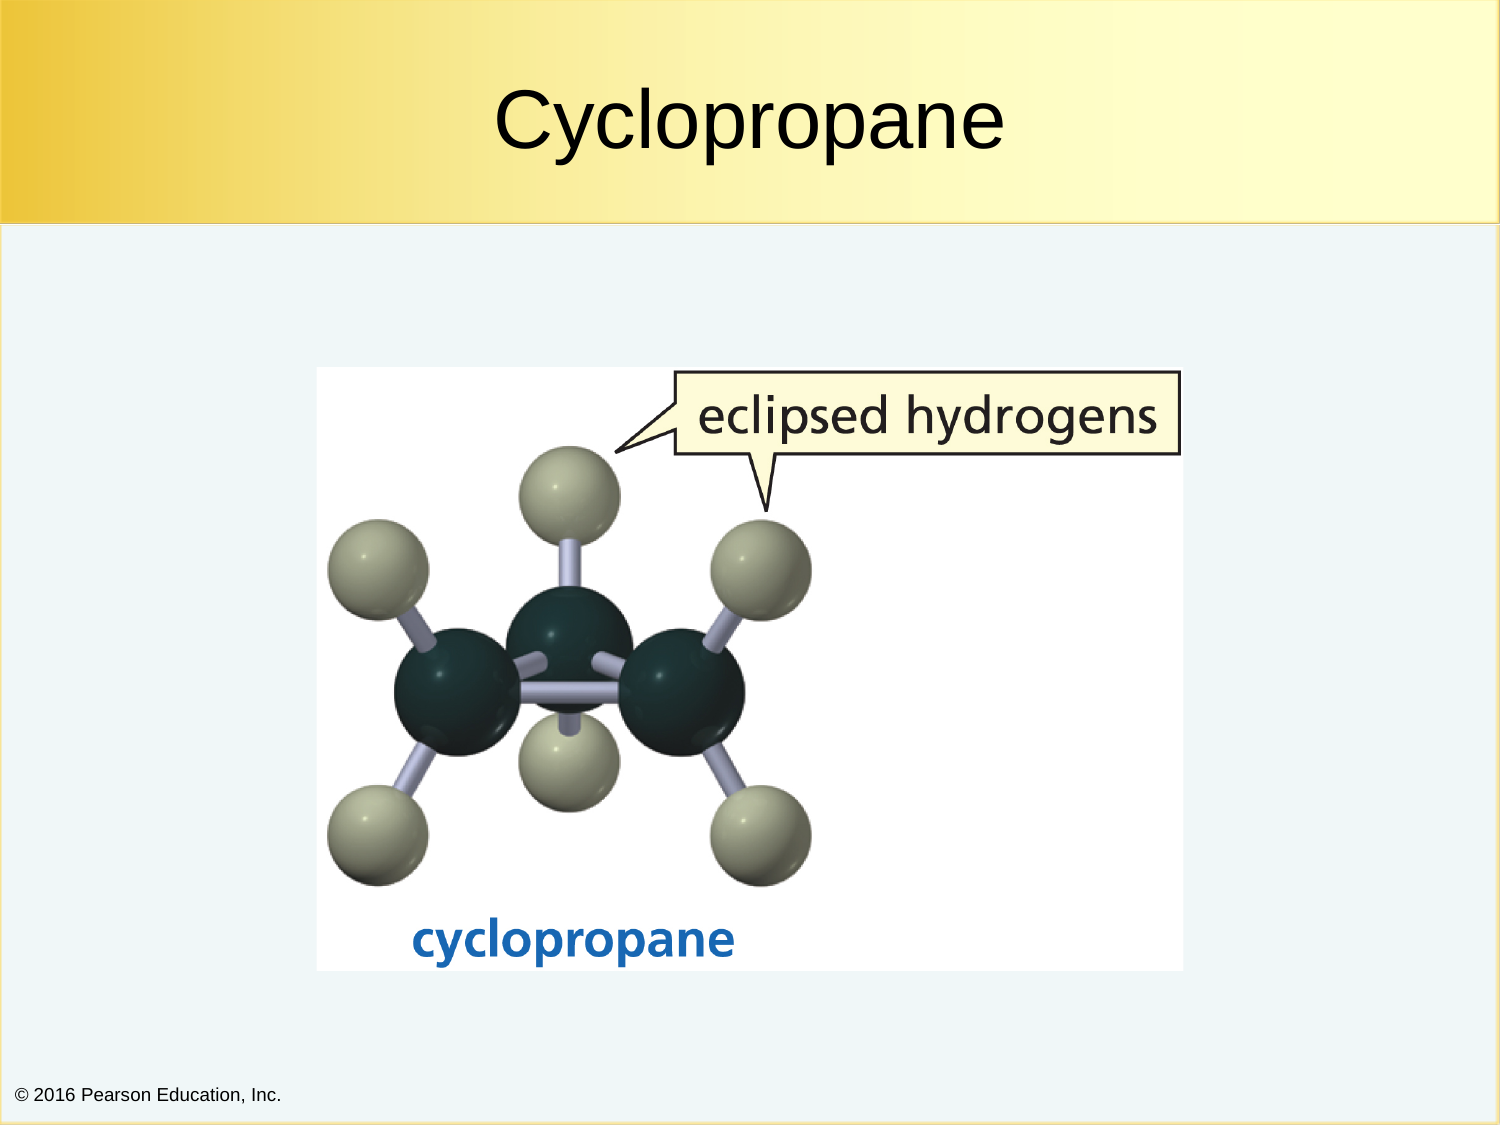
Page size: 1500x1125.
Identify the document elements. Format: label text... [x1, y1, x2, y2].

text_box Cyclopropane [112, 21, 1388, 209]
picture [316, 366, 1184, 972]
